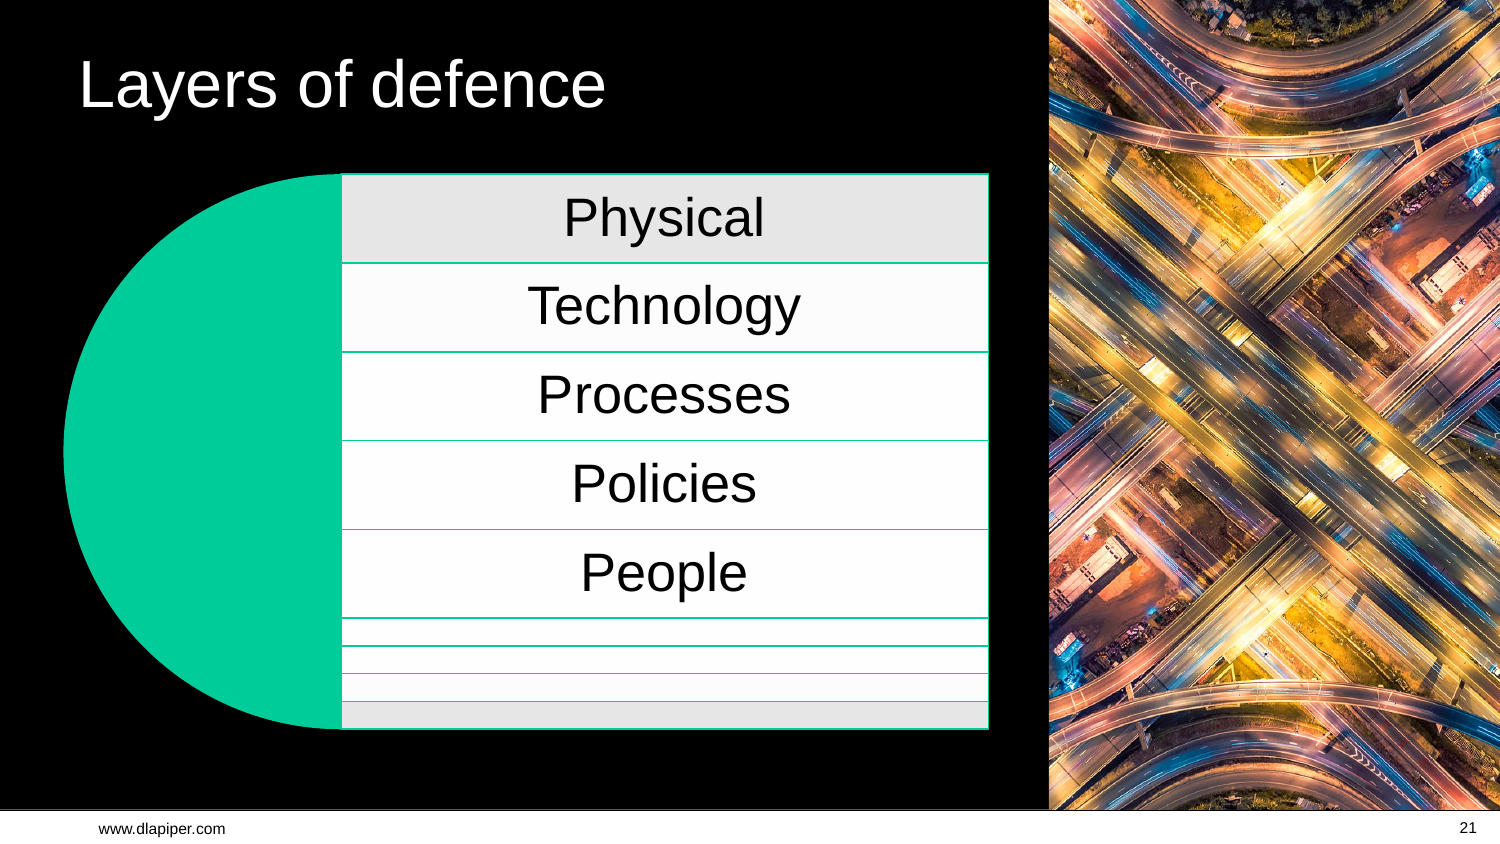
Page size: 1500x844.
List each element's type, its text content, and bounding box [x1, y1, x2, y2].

picture [1048, 0, 1500, 810]
title Layers of defence [63, 45, 973, 117]
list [63, 127, 989, 777]
slide_number 21 [1436, 818, 1500, 844]
